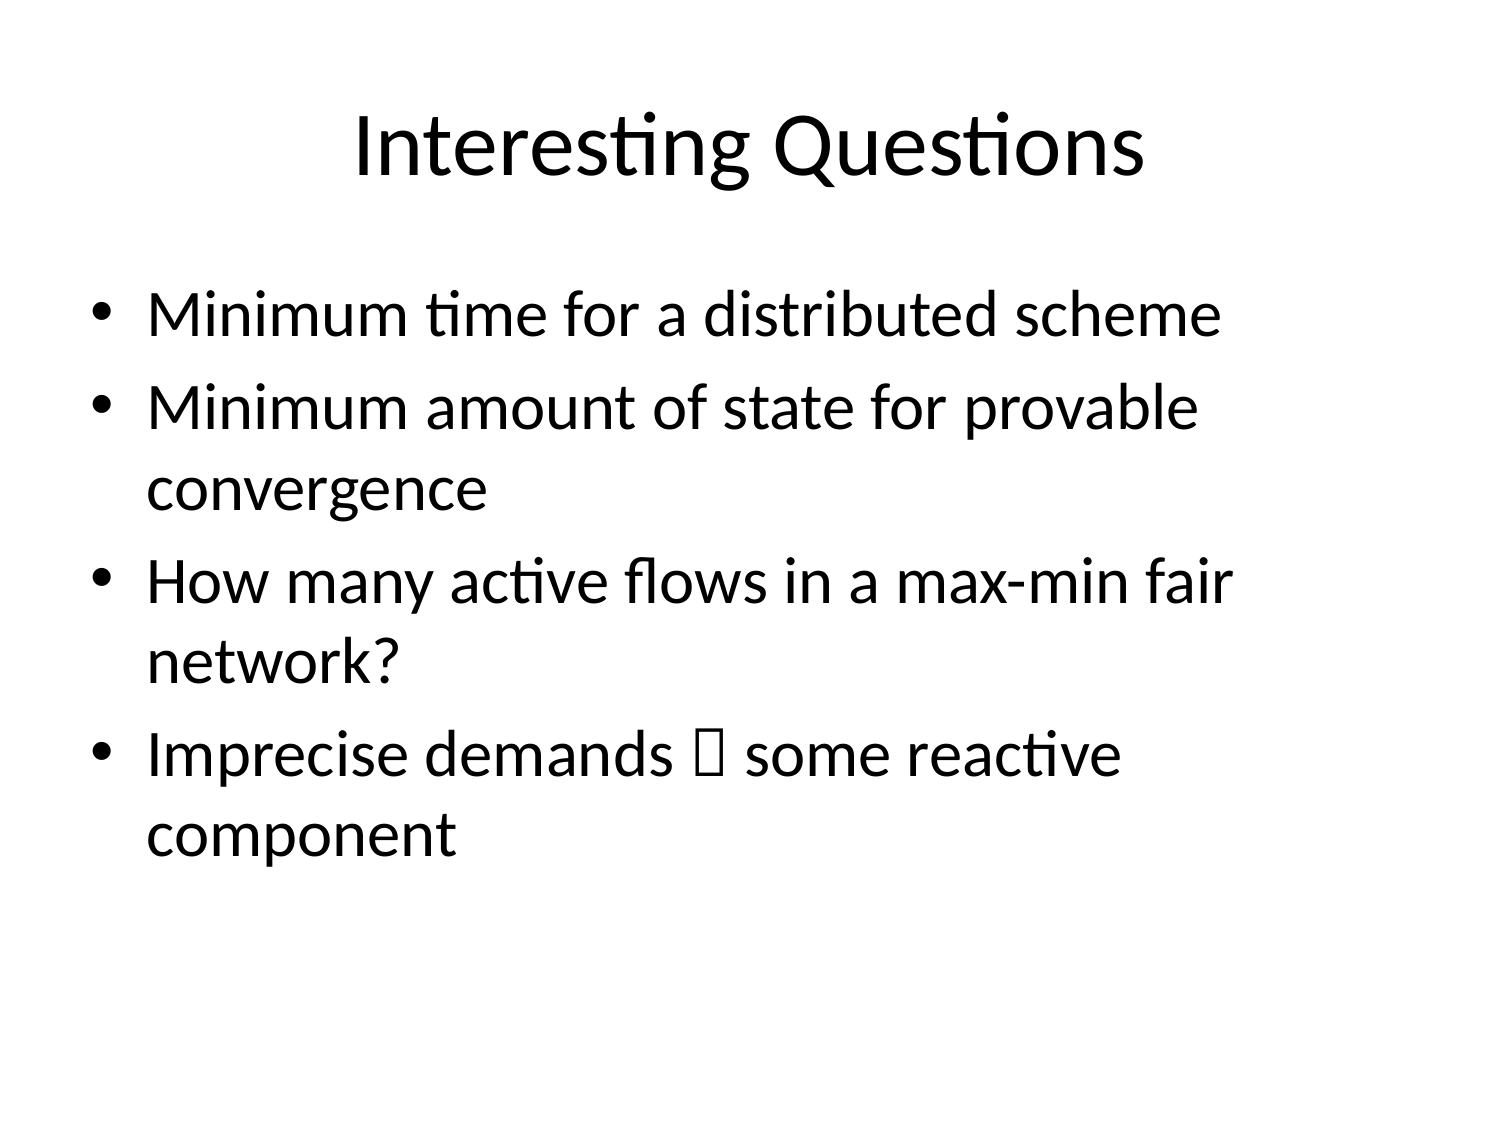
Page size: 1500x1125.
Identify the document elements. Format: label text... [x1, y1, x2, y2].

title Interesting Questions [75, 45, 1425, 233]
list Minimum time for a distributed scheme Minimum amount of state for provable convergence How many active flows in a max-min fair network? Imprecise demands  some reactive component [75, 262, 1425, 1005]
